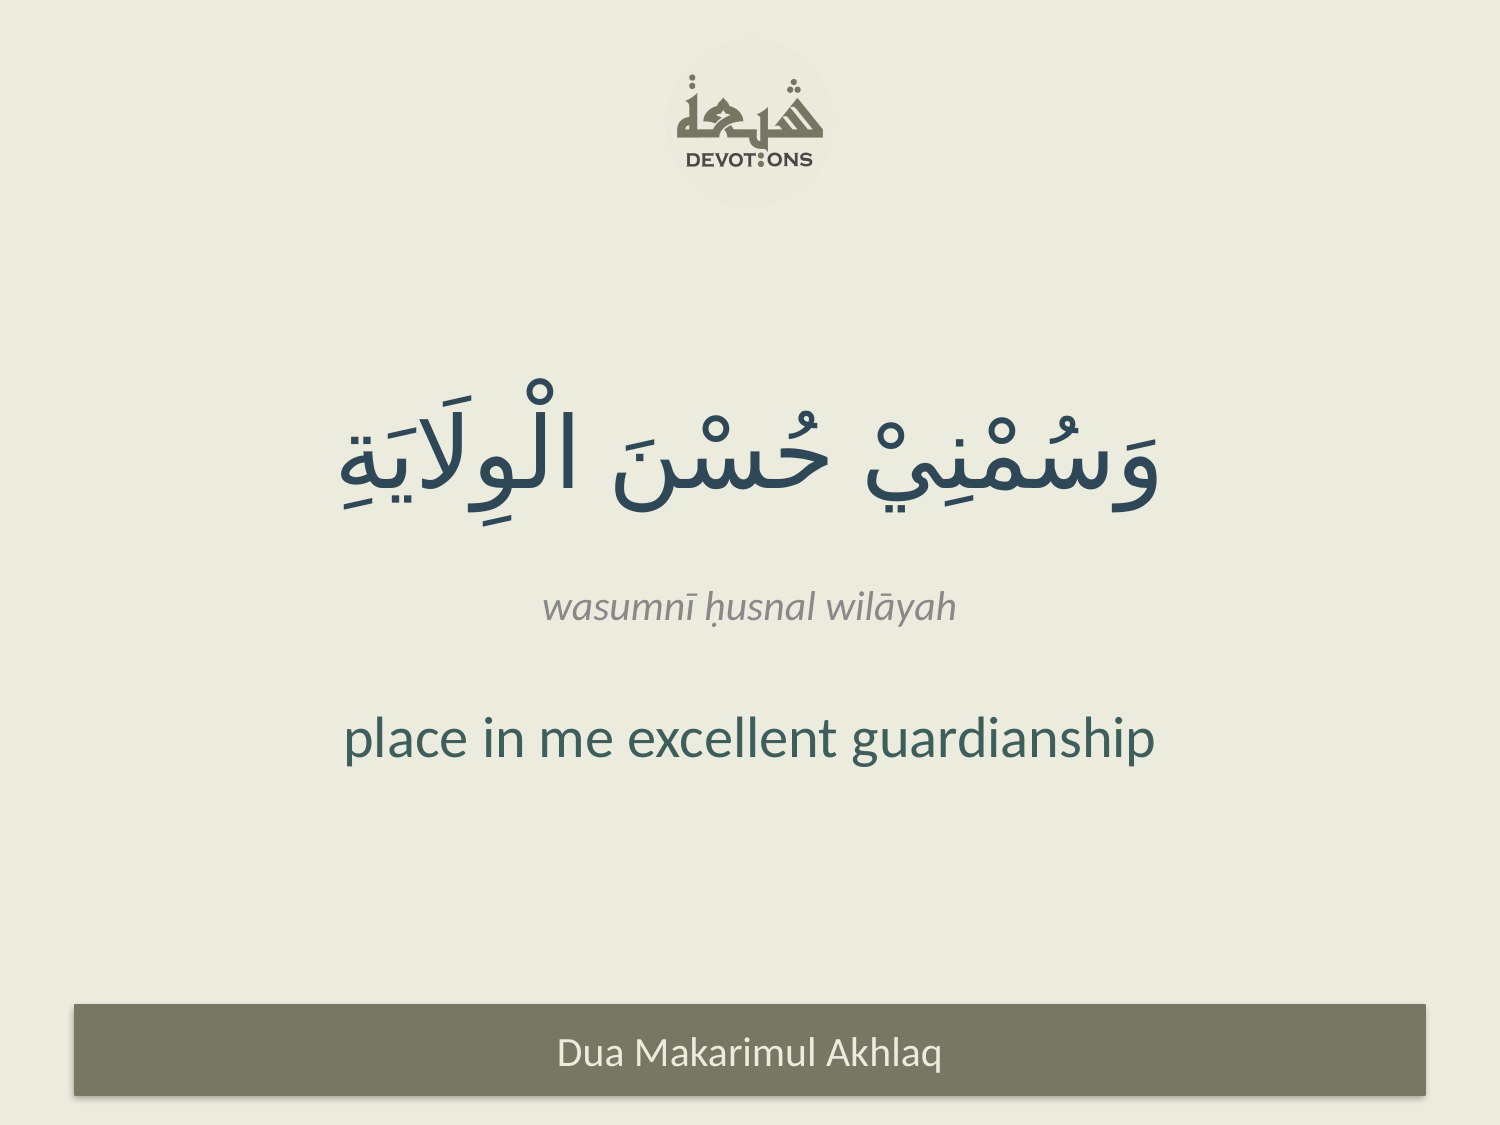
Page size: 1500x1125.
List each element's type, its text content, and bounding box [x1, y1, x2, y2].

picture [656, 29, 844, 218]
text_box وَسُمْنِيْ حُسْنَ الْوِلَايَةِ wasumnī ḥusnal wilāyah place in me excellent guardianship [74, 381, 1425, 776]
text_box Dua Makarimul Akhlaq [541, 1017, 958, 1083]
text_box [74, 1004, 1426, 1096]
